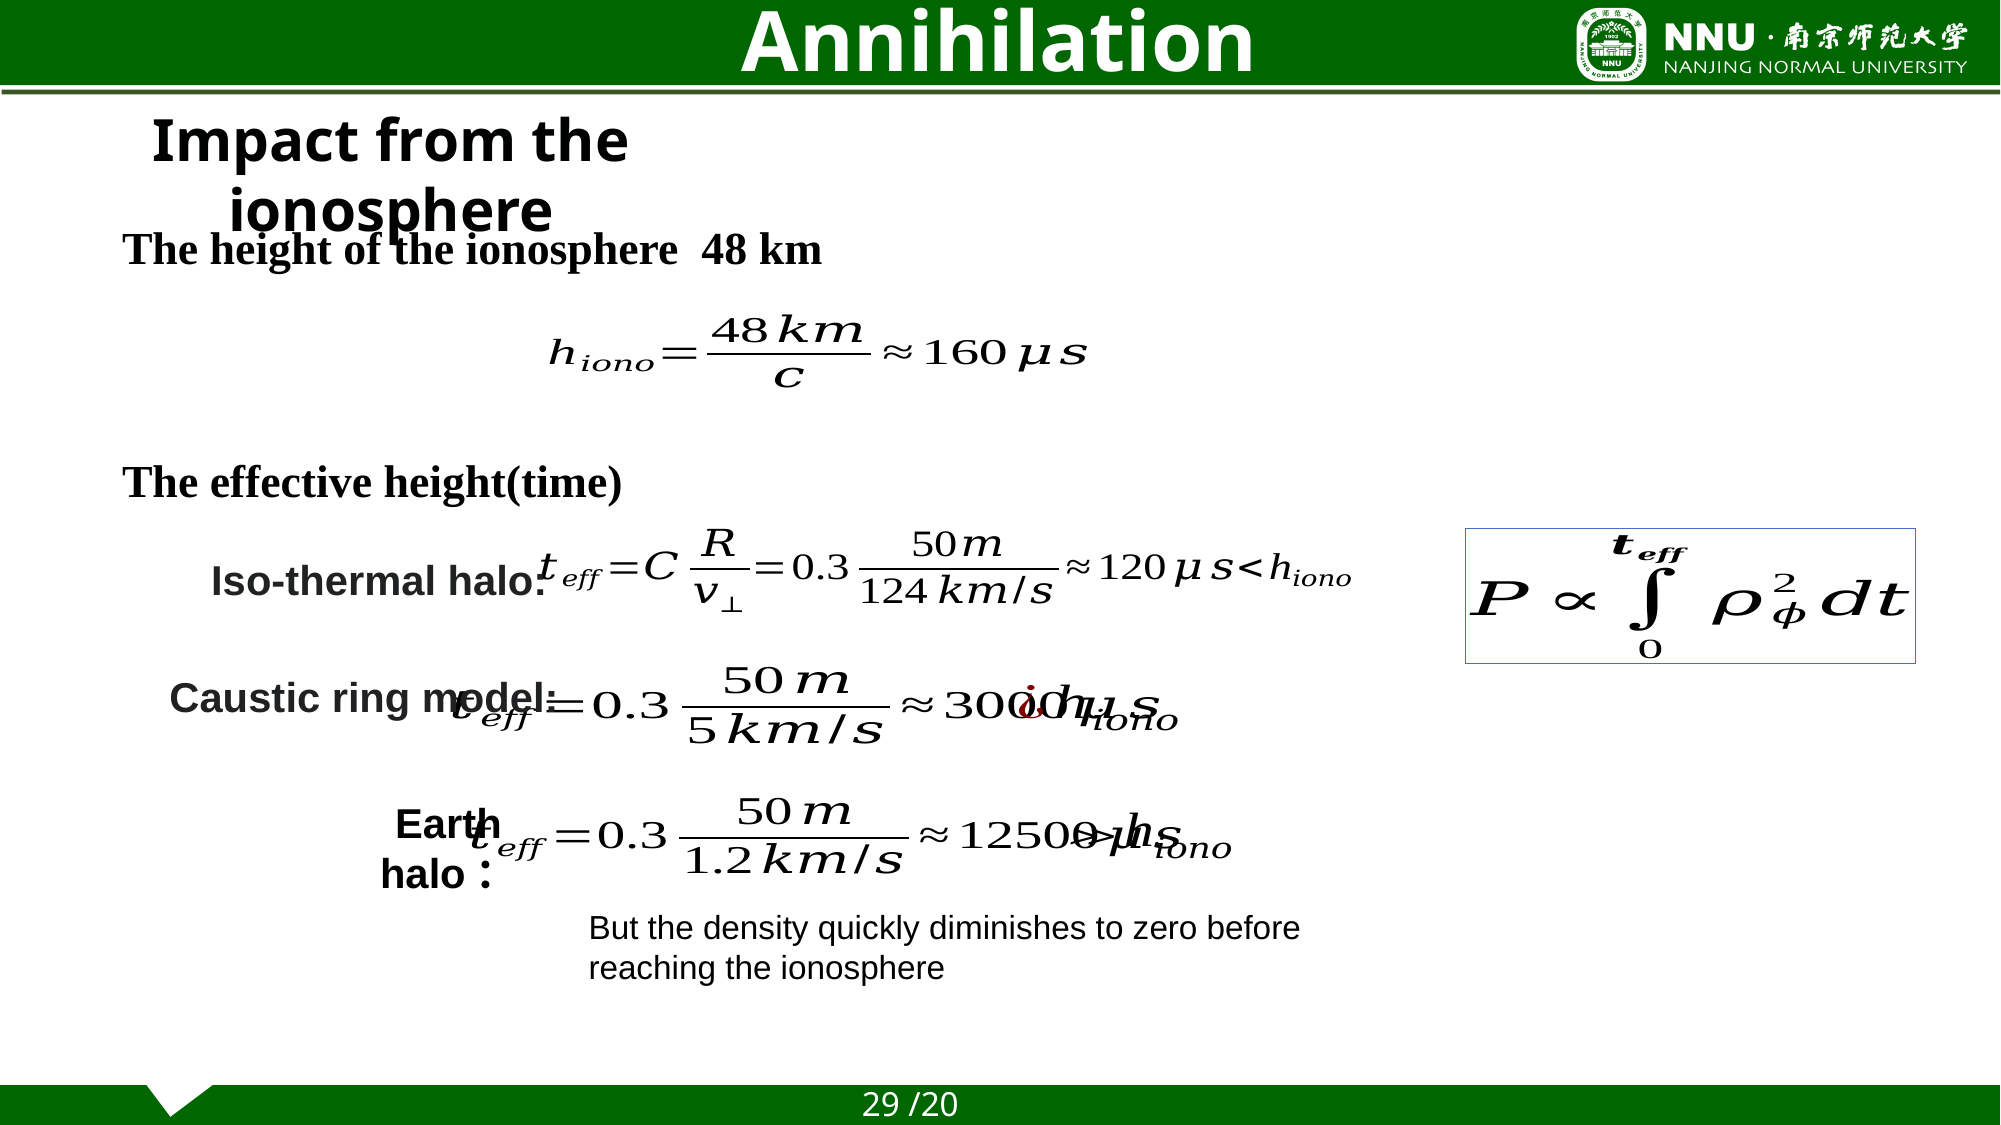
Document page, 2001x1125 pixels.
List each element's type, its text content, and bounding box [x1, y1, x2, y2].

text_box Iso-thermal halo: [167, 546, 592, 611]
slide_number 29 /20 [836, 1075, 974, 1125]
text_box Earth halo： [317, 789, 580, 904]
text_box The effective height(time) [107, 444, 1036, 515]
text_box Impact from the ionosphere [0, 95, 783, 251]
text_box Caustic ring model: [135, 663, 593, 728]
text_box But the density quickly diminishes to zero before reaching the ionosphere [573, 899, 1323, 994]
picture [1548, 0, 2001, 214]
